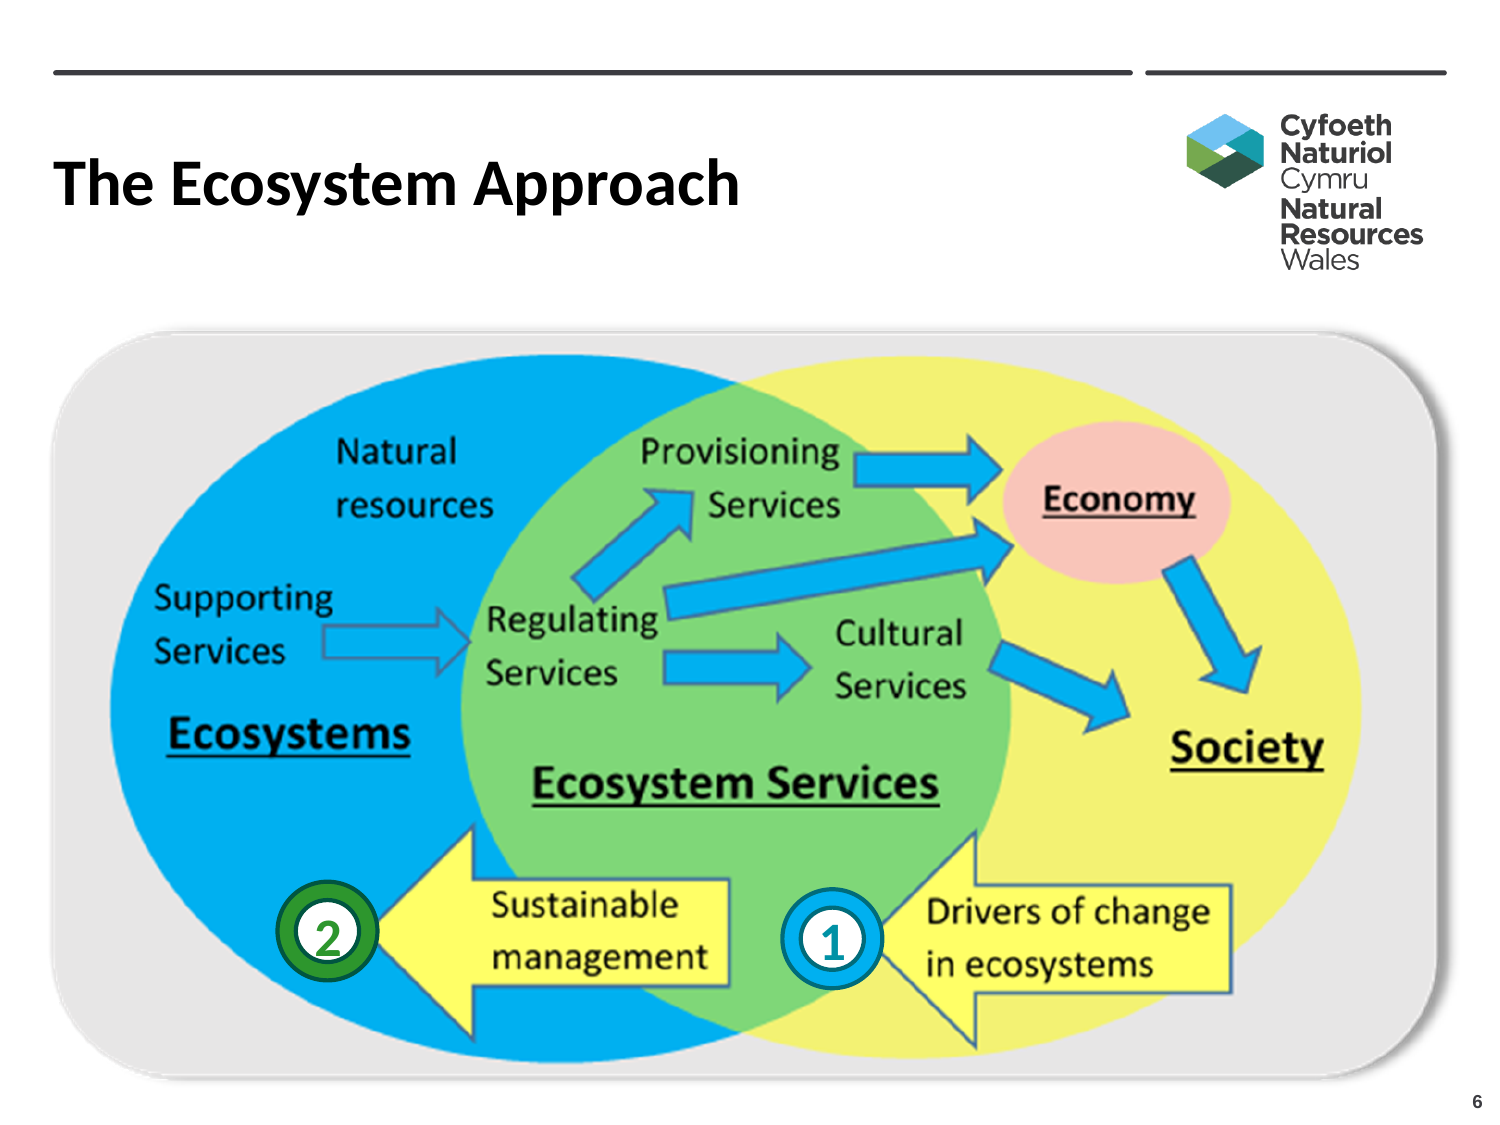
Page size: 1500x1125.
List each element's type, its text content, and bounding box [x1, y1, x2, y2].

title The Ecosystem Approach [53, 78, 1133, 279]
picture [1168, 95, 1441, 288]
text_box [277, 881, 378, 981]
slide_number 6 [1132, 1052, 1483, 1112]
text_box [782, 888, 883, 989]
picture [47, 319, 1471, 1095]
